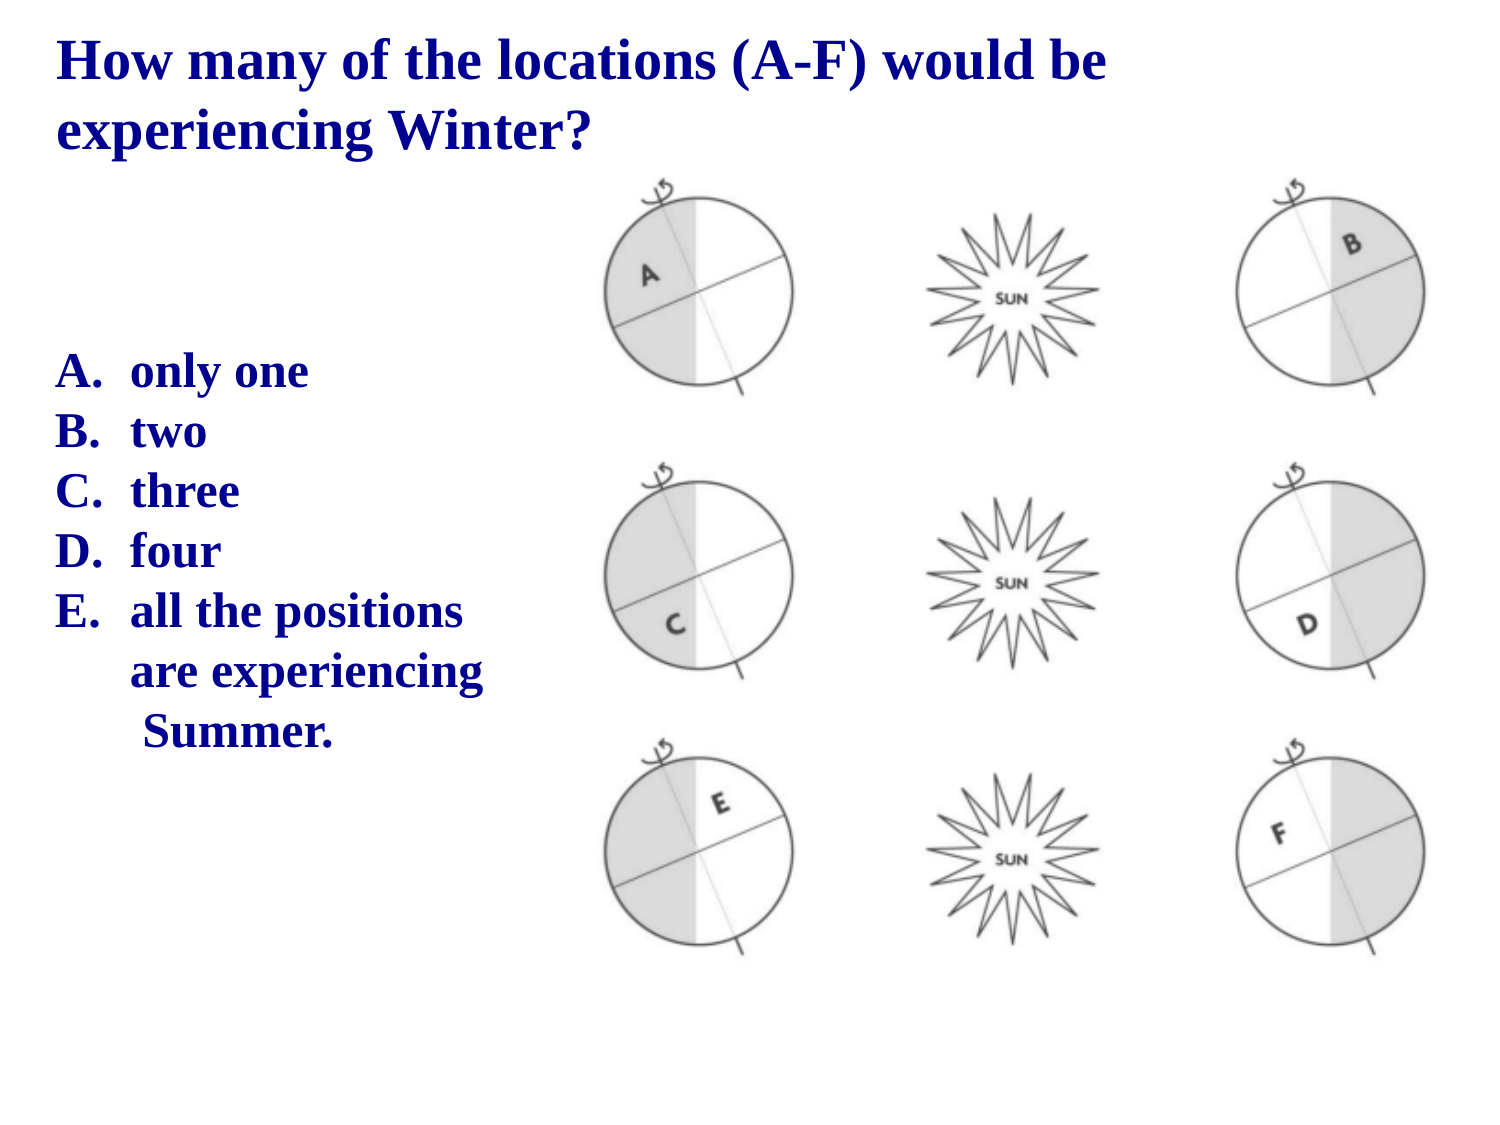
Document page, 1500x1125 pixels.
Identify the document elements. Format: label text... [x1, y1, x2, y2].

picture [542, 156, 1494, 1020]
text_box only one two three four all the positions are experiencing Summer. [40, 329, 537, 765]
text_box How many of the locations (A-F) would be experiencing Winter? [42, 13, 1320, 169]
